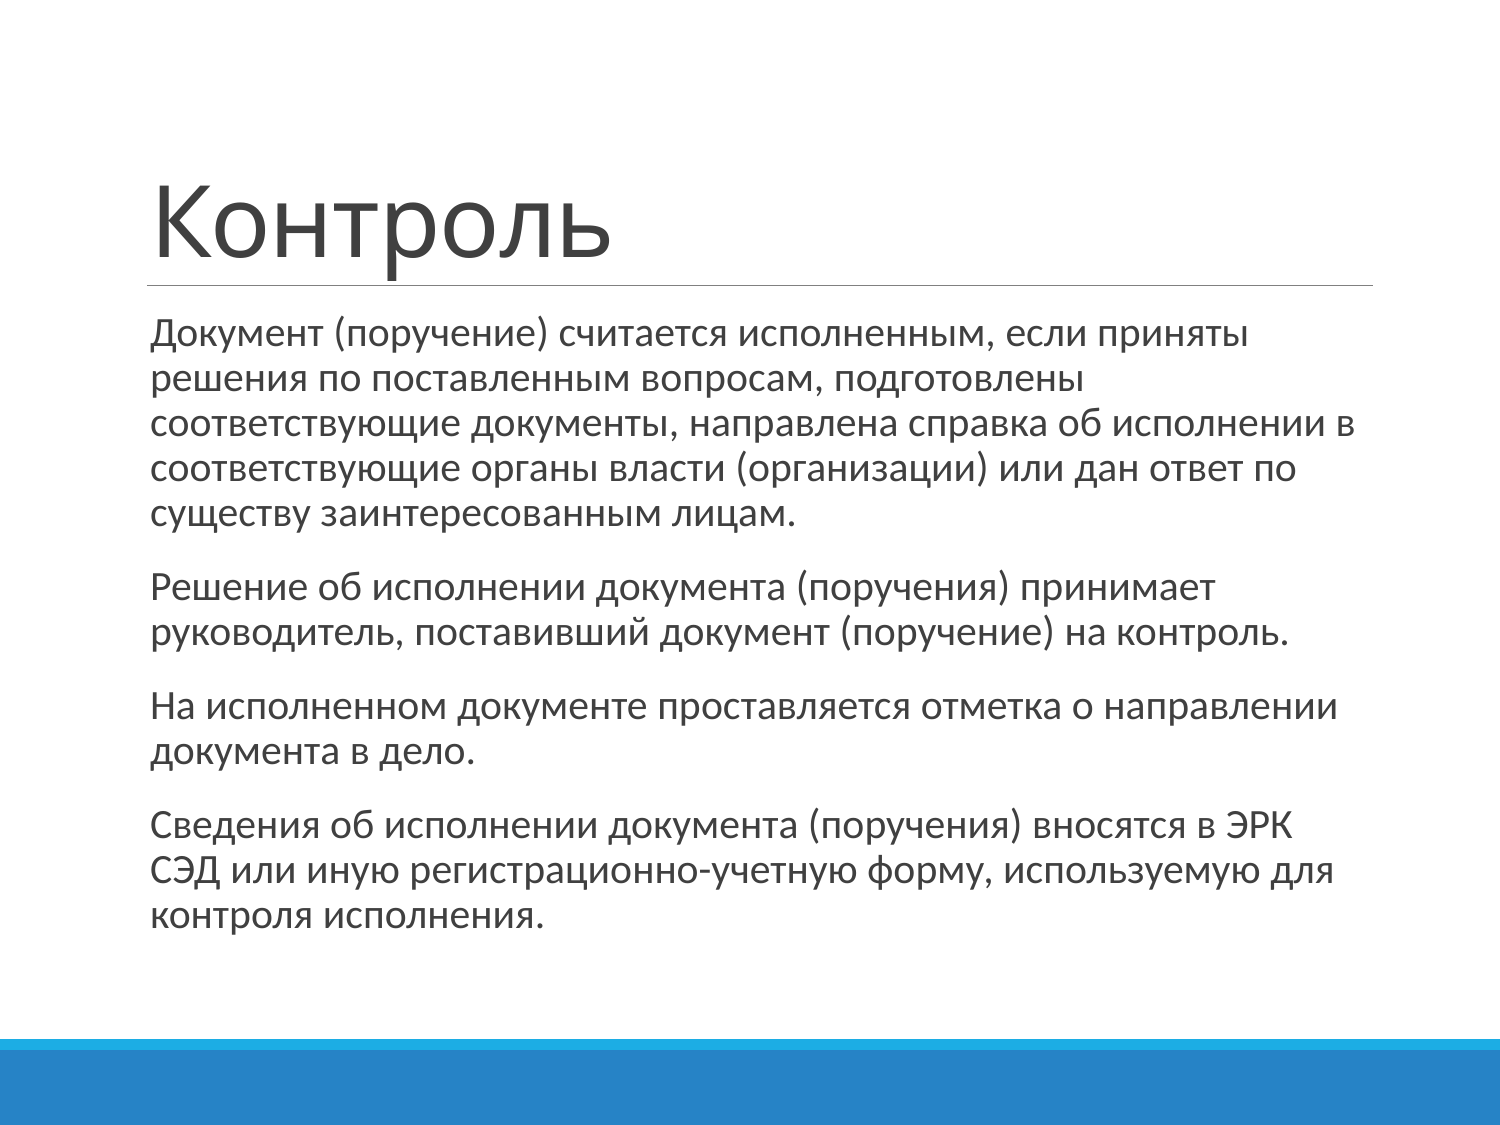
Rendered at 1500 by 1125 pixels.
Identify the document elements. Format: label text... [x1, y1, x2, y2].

list Документ (поручение) считается исполненным, если приняты решения по поставленным вопросам, подготовлены соответствующие документы, направлена справка об исполнении в соответствующие органы власти (организации) или дан ответ по существу заинтересованным лицам. Решение об исполнении документа (поручения) принимает руководитель, поставивший документ (поручение) на контроль. На исполненном документе проставляется отметка о направлении документа в дело. Сведения об исполнении документа (поручения) вносятся в ЭРК СЭД или иную регистрационно-учетную форму, используемую для контроля исполнения. [135, 302, 1373, 963]
title Контроль [135, 47, 1373, 285]
